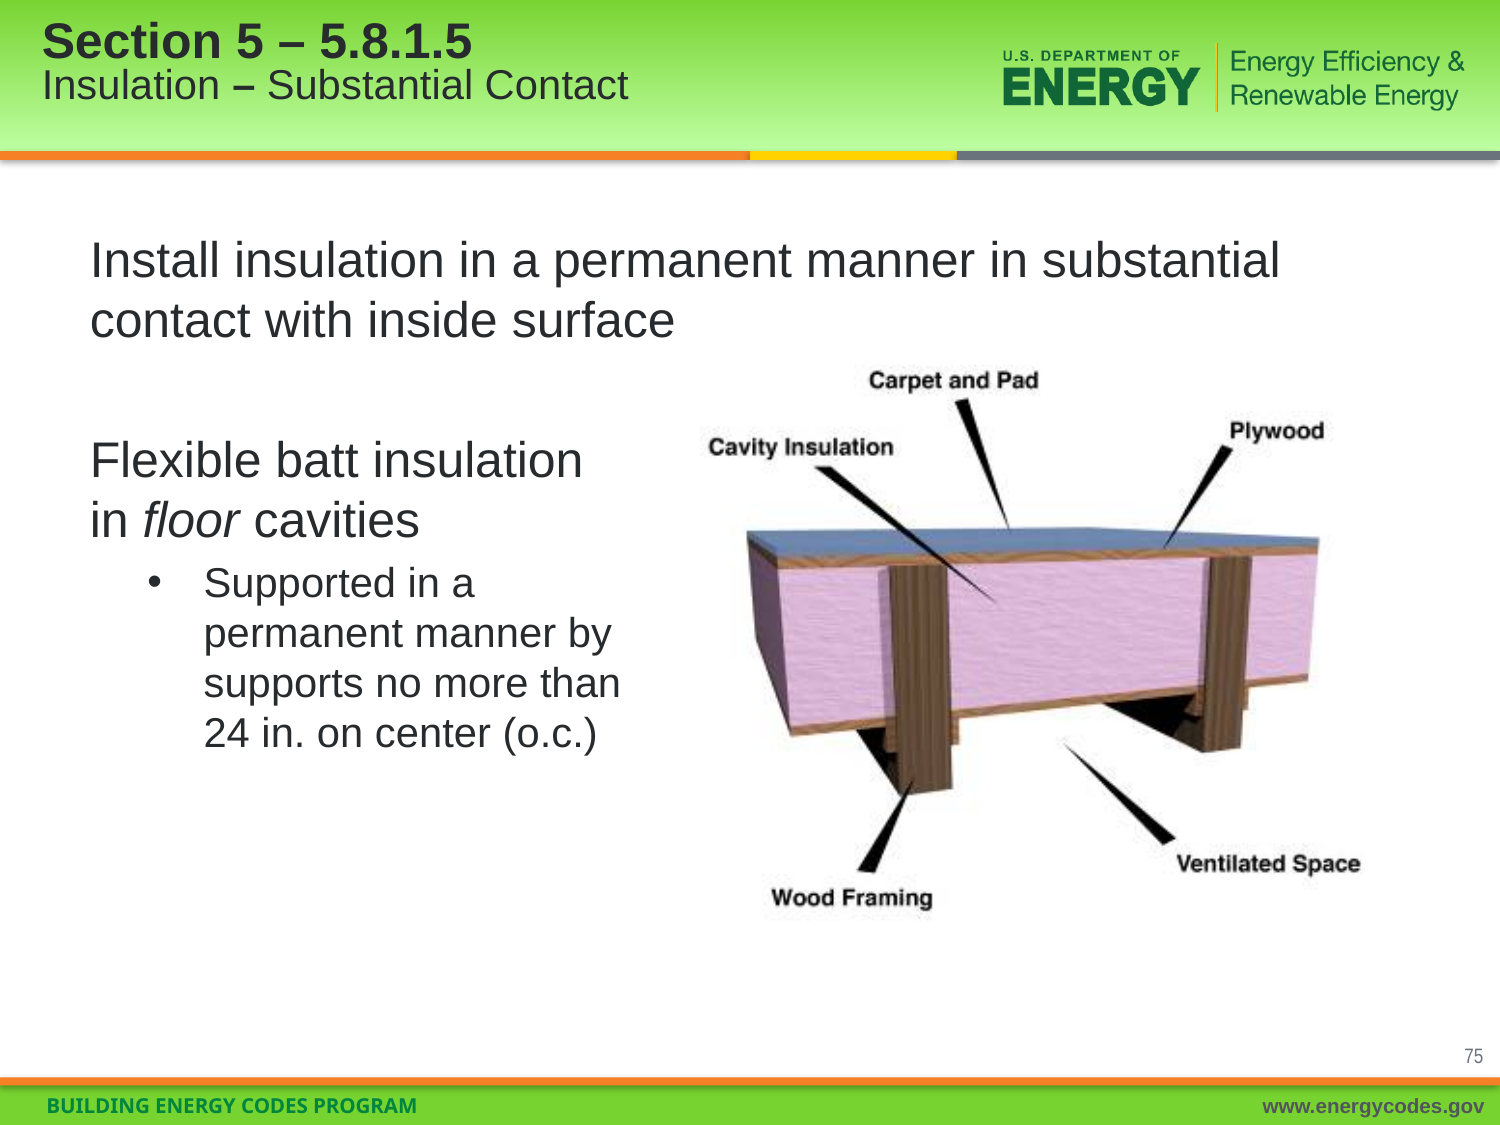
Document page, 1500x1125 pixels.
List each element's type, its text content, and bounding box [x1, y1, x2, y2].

picture [670, 319, 1409, 975]
title Section 5 – 5.8.1.5 Insulation – Substantial Contact [26, 0, 1390, 129]
list Install insulation in a permanent manner in substantial contact with inside surface Flexible batt insulation in floor cavities Supported in a permanent manner by supports no more than 24 in. on center (o.c.) [74, 220, 1463, 963]
